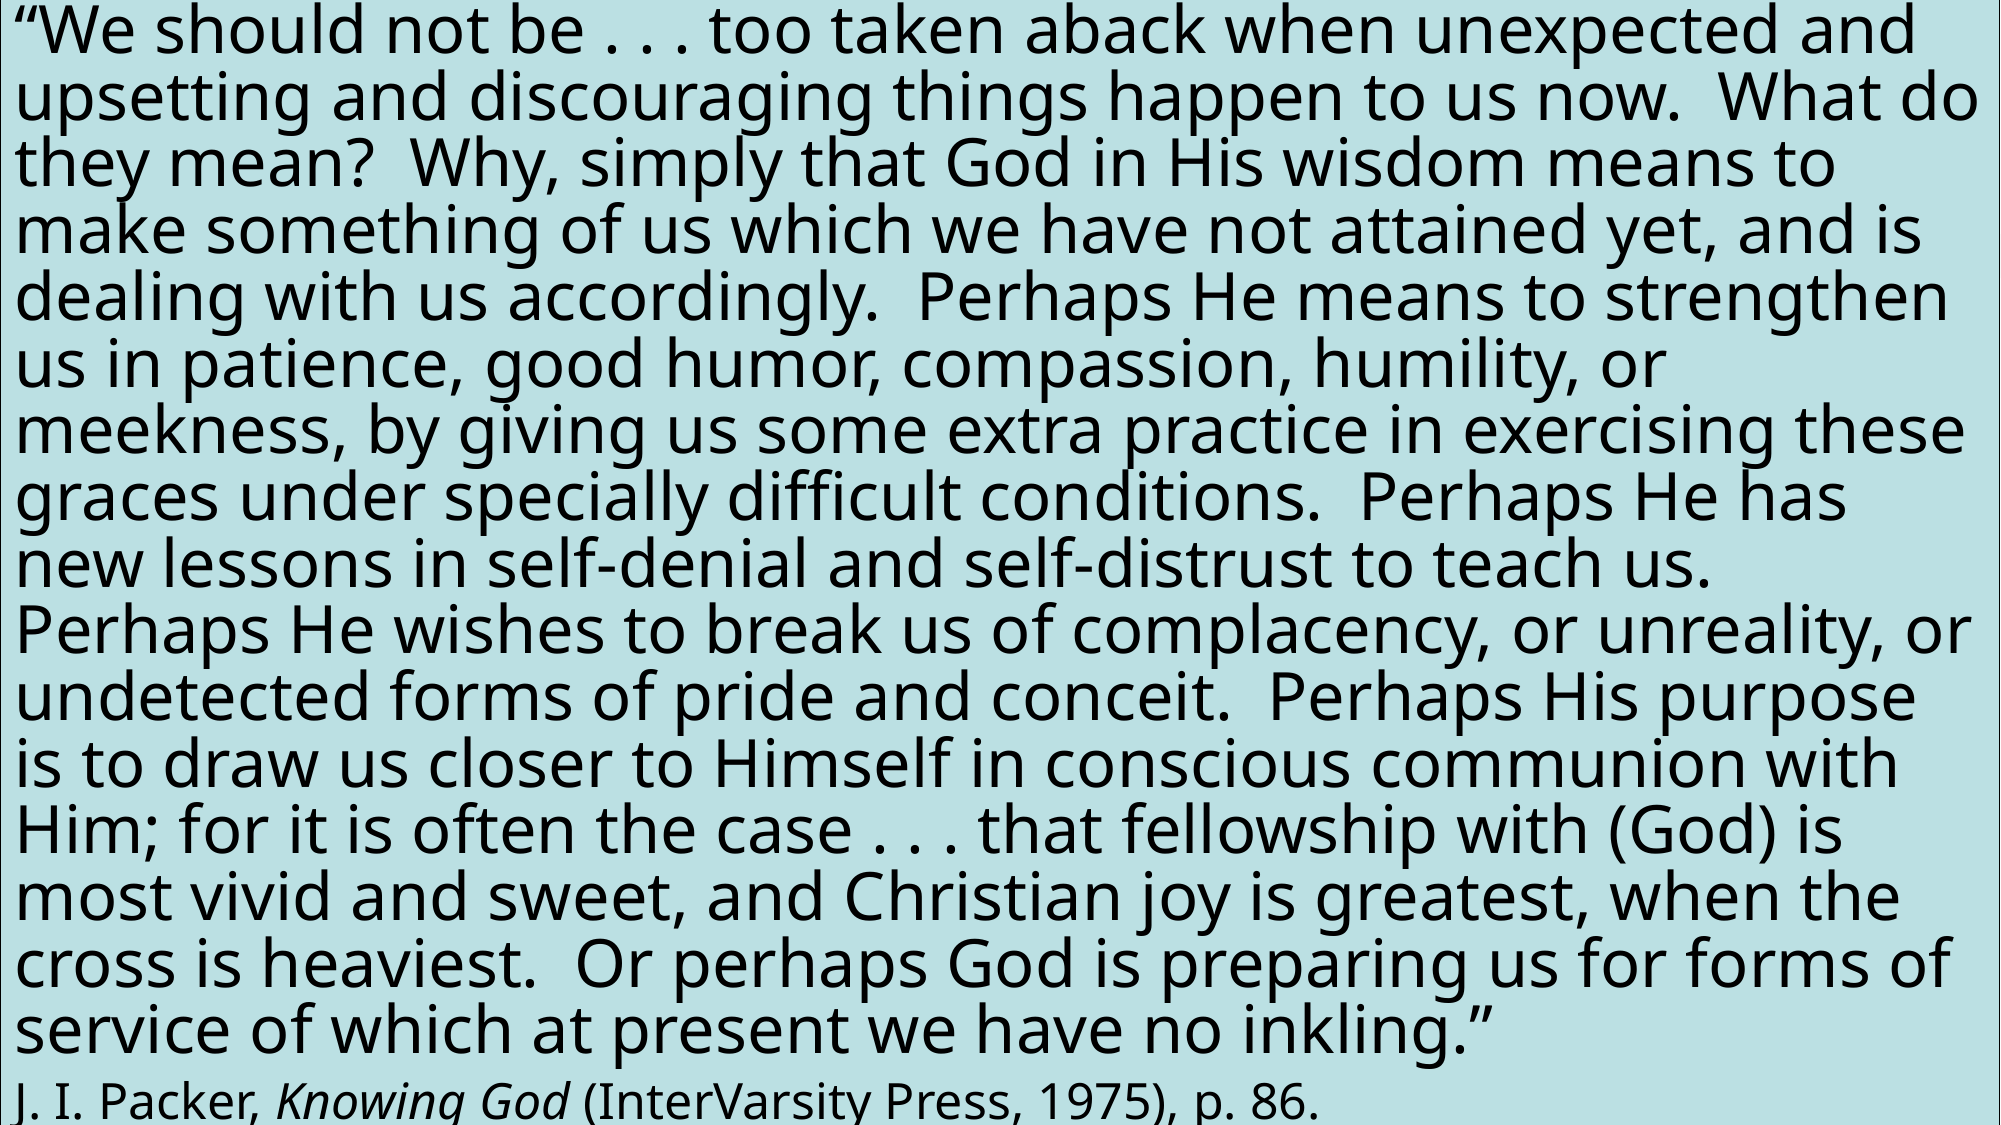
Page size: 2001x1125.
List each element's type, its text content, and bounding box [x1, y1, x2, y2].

text_box “We should not be . . . too taken aback when unexpected and upsetting and discouraging things happen to us now. What do they mean? Why, simply that God in His wisdom means to make something of us which we have not attained yet, and is dealing with us accordingly. Perhaps He means to strengthen us in patience, good humor, compassion, humility, or meekness, by giving us some extra practice in exercising these graces under specially difficult conditions. Perhaps He has new lessons in self-denial and self-distrust to teach us. Perhaps He wishes to break us of complacency, or unreality, or undetected forms of pride and conceit. Perhaps His purpose is to draw us closer to Himself in conscious communion with Him; for it is often the case . . . that fellowship with (God) is most vivid and sweet, and Christian joy is greatest, when the cross is heaviest. Or perhaps God is preparing us for forms of service of which at present we have no inkling.” J. I. Packer, Knowing God (InterVarsity Press, 1975), p. 86. [0, 0, 2000, 1125]
